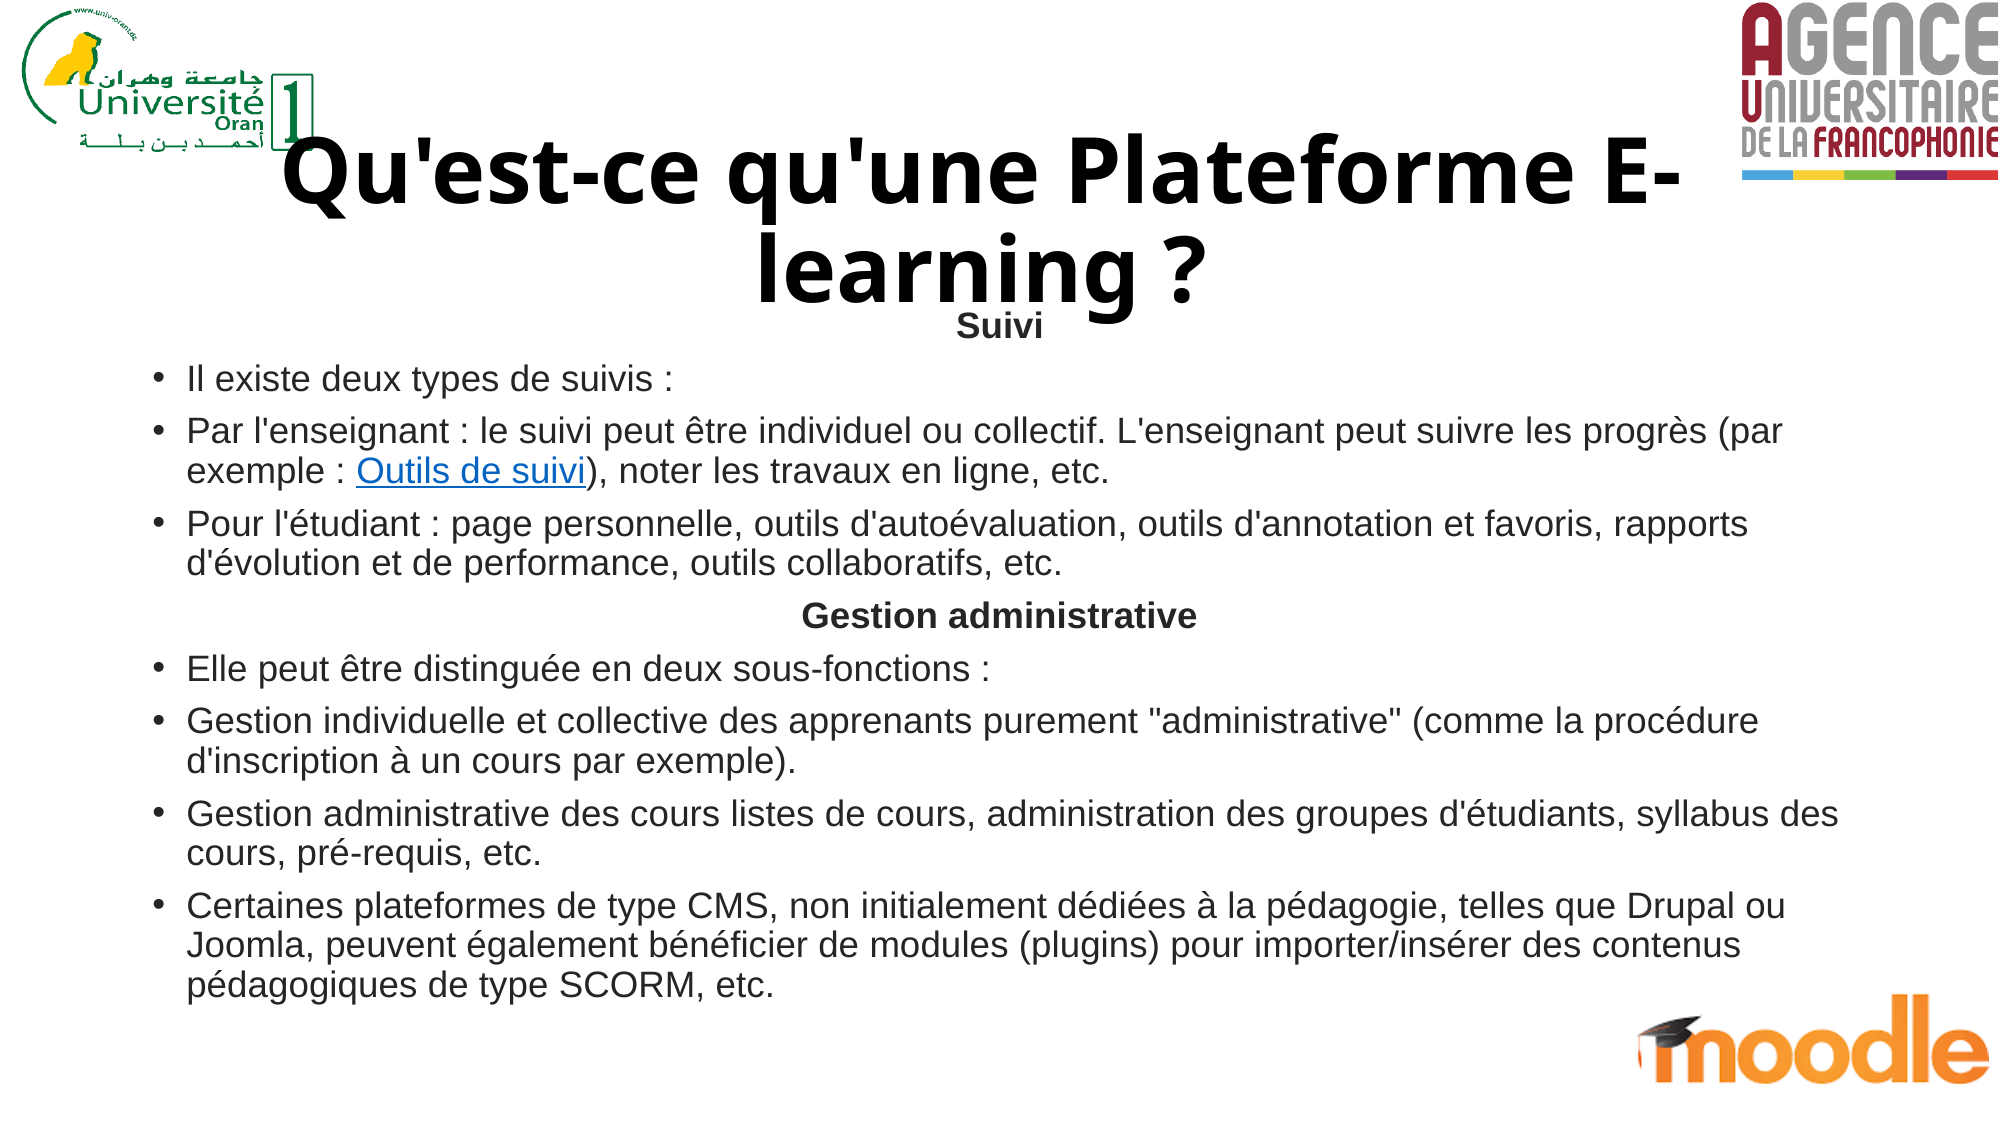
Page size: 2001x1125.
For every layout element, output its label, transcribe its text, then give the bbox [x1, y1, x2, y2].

picture [1637, 965, 1989, 1120]
picture [9, 0, 329, 169]
text_box Qu'est-ce qu'une Plateforme E-learning ? [118, 114, 1844, 332]
list Suivi Il existe deux types de suivis : Par l'enseignant : le suivi peut être individuel ou collectif. L'enseignant peut suivre les progrès (par exemple : Outils de suivi), noter les travaux en ligne, etc. Pour l'étudiant : page personnelle, outils d'autoévaluation, outils d'annotation et favoris, rapports d'évolution et de performance, outils collaboratifs, etc. Gestion administrative Elle peut être distinguée en deux sous-fonctions : Gestion individuelle et collective des apprenants purement "administrative" (comme la procédure d'inscription à un cours par exemple). Gestion administrative des cours listes de cours, administration des groupes d'étudiants, syllabus des cours, pré-requis, etc. Certaines plateformes de type CMS, non initialement dédiées à la pédagogie, telles que Drupal ou Joomla, peuvent également bénéficier de modules (plugins) pour importer/insérer des contenus pédagogiques de type SCORM, etc. [137, 299, 1863, 1014]
picture [1740, 0, 2000, 181]
